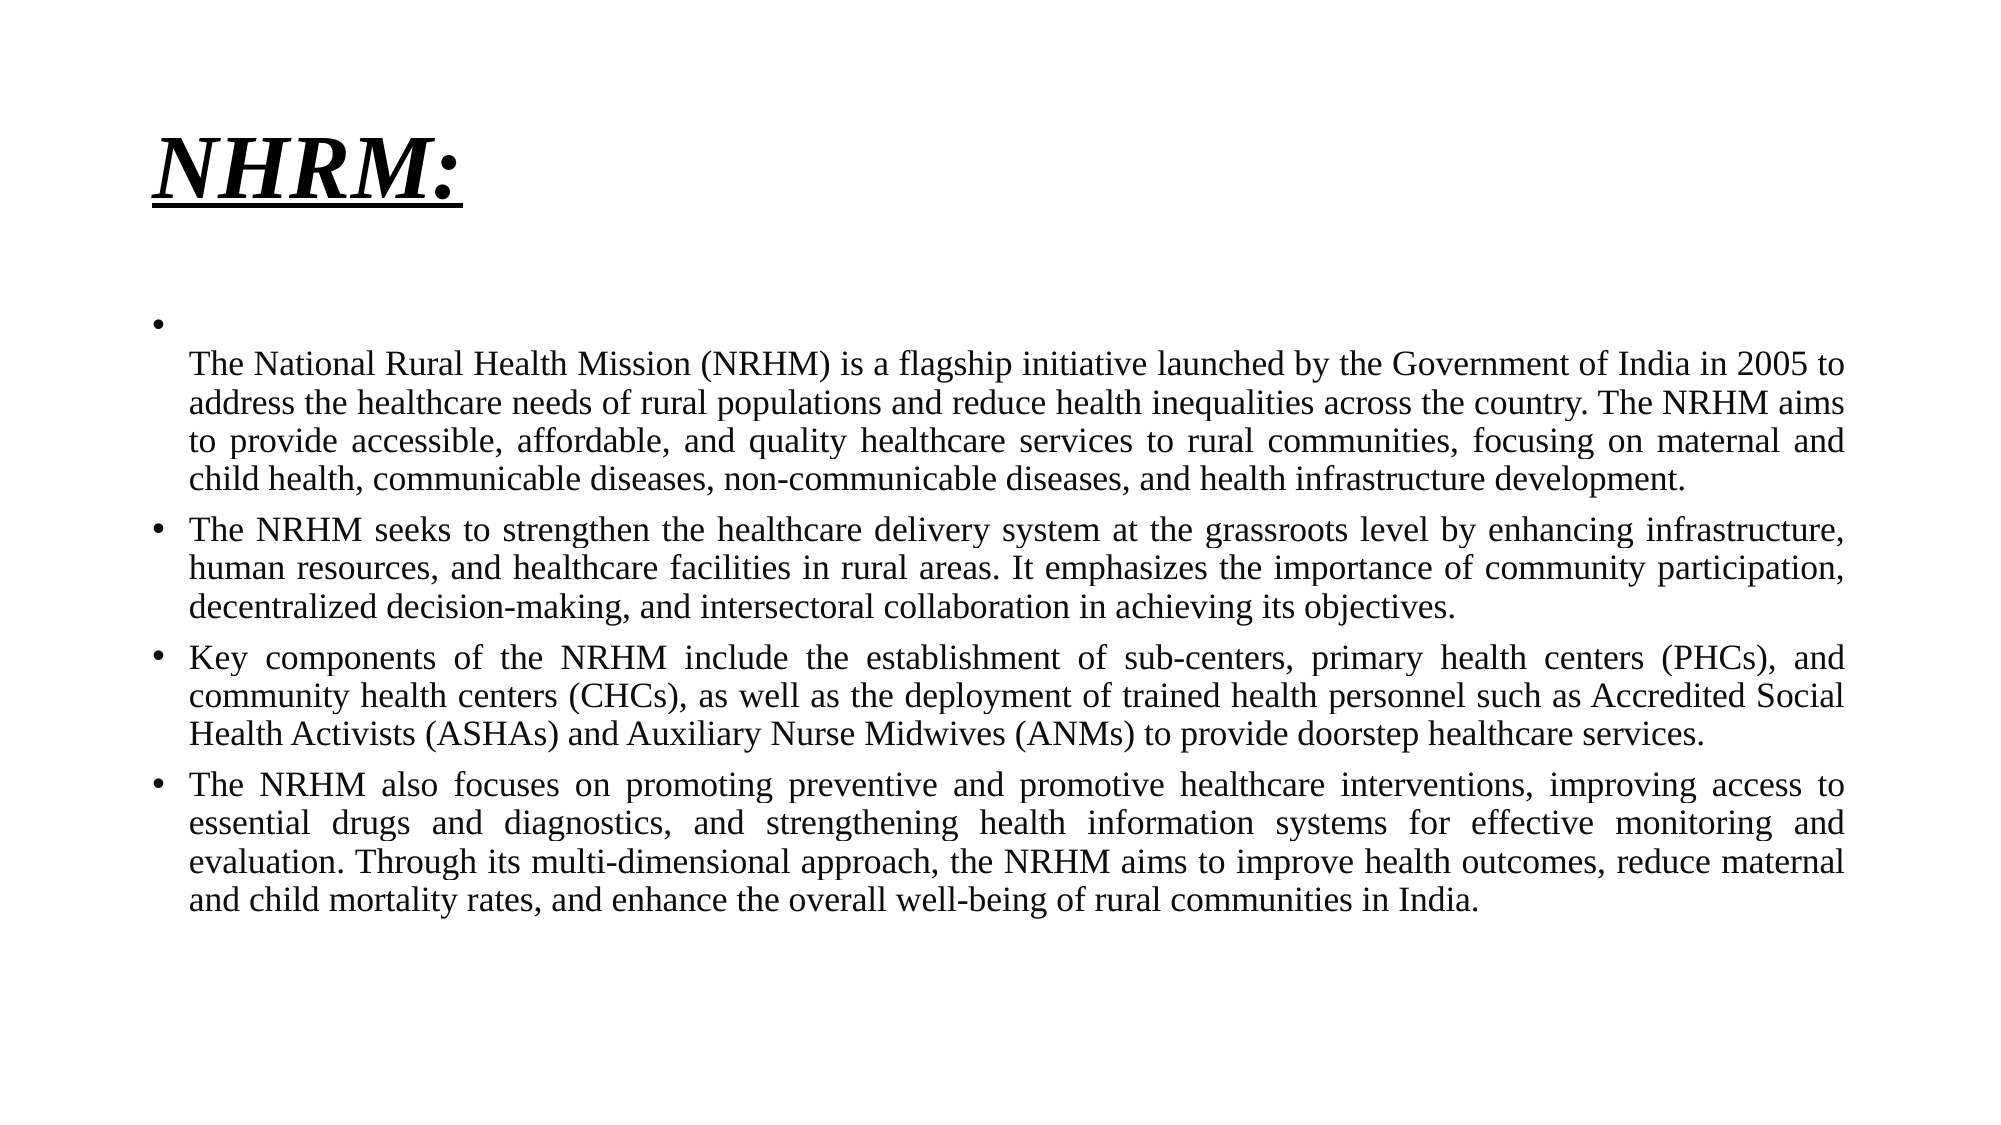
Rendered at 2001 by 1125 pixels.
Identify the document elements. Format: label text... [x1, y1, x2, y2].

title NHRM: [137, 59, 1863, 278]
list The National Rural Health Mission (NRHM) is a flagship initiative launched by the Government of India in 2005 to address the healthcare needs of rural populations and reduce health inequalities across the country. The NRHM aims to provide accessible, affordable, and quality healthcare services to rural communities, focusing on maternal and child health, communicable diseases, non-communicable diseases, and health infrastructure development. The NRHM seeks to strengthen the healthcare delivery system at the grassroots level by enhancing infrastructure, human resources, and healthcare facilities in rural areas. It emphasizes the importance of community participation, decentralized decision-making, and intersectoral collaboration in achieving its objectives. Key components of the NRHM include the establishment of sub-centers, primary health centers (PHCs), and community health centers (CHCs), as well as the deployment of trained health personnel such as Accredited Social Health Activists (ASHAs) and Auxiliary Nurse Midwives (ANMs) to provide doorstep healthcare services. The NRHM also focuses on promoting preventive and promotive healthcare interventions, improving access to essential drugs and diagnostics, and strengthening health information systems for effective monitoring and evaluation. Through its multi-dimensional approach, the NRHM aims to improve health outcomes, reduce maternal and child mortality rates, and enhance the overall well-being of rural communities in India. [137, 299, 1863, 1014]
